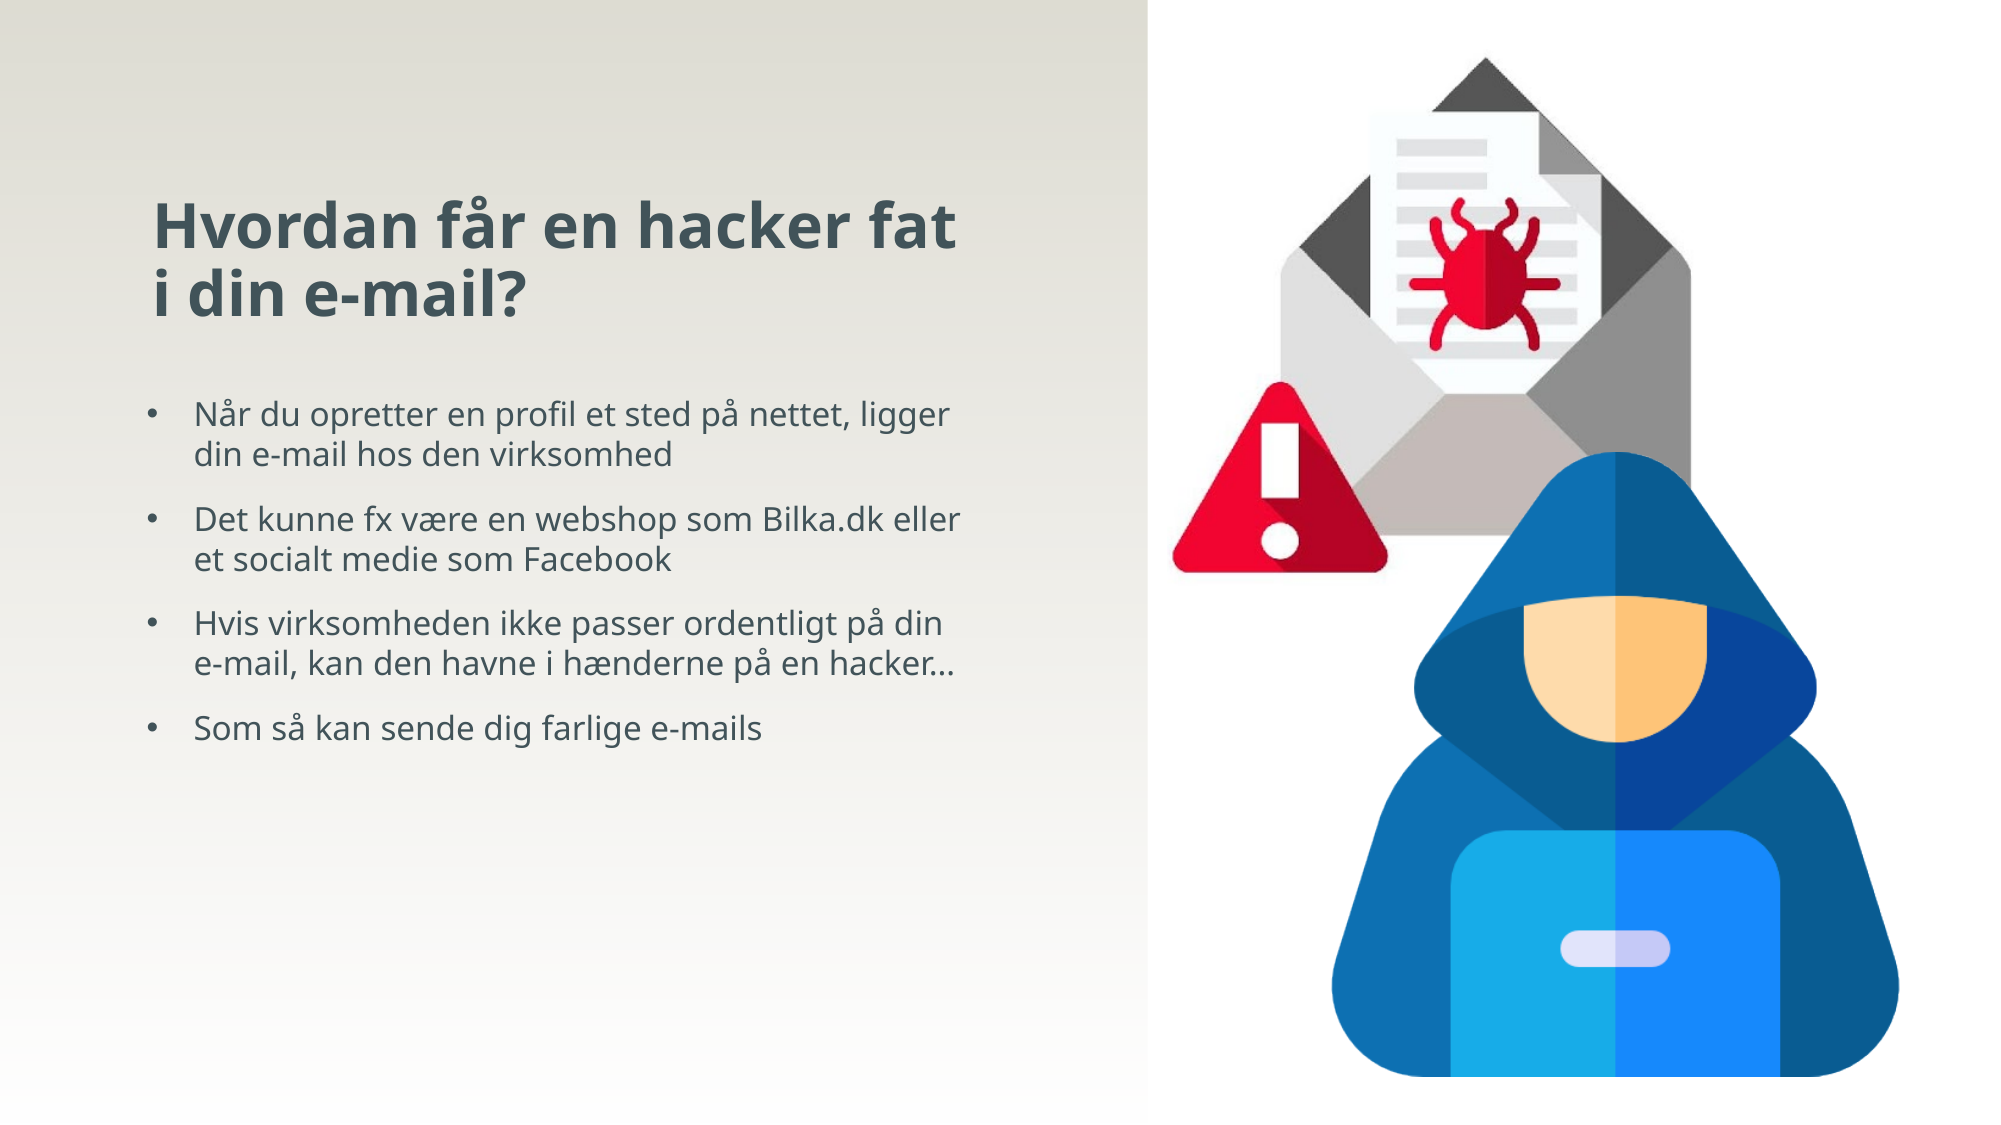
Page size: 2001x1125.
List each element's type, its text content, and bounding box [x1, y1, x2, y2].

text_box [1147, 0, 2000, 1125]
list Når du opretter en profil et sted på nettet, ligger din e-mail hos den virksomhed Det kunne fx være en webshop som Bilka.dk eller et socialt medie som Facebook Hvis virksomheden ikke passer ordentligt på din e-mail, kan den havne i hænderne på en hacker… Som så kan sende dig farlige e-mails [131, 385, 994, 1011]
picture [1166, 48, 1928, 1077]
title Hvordan får en hacker fat i din e-mail? [137, 75, 1000, 338]
